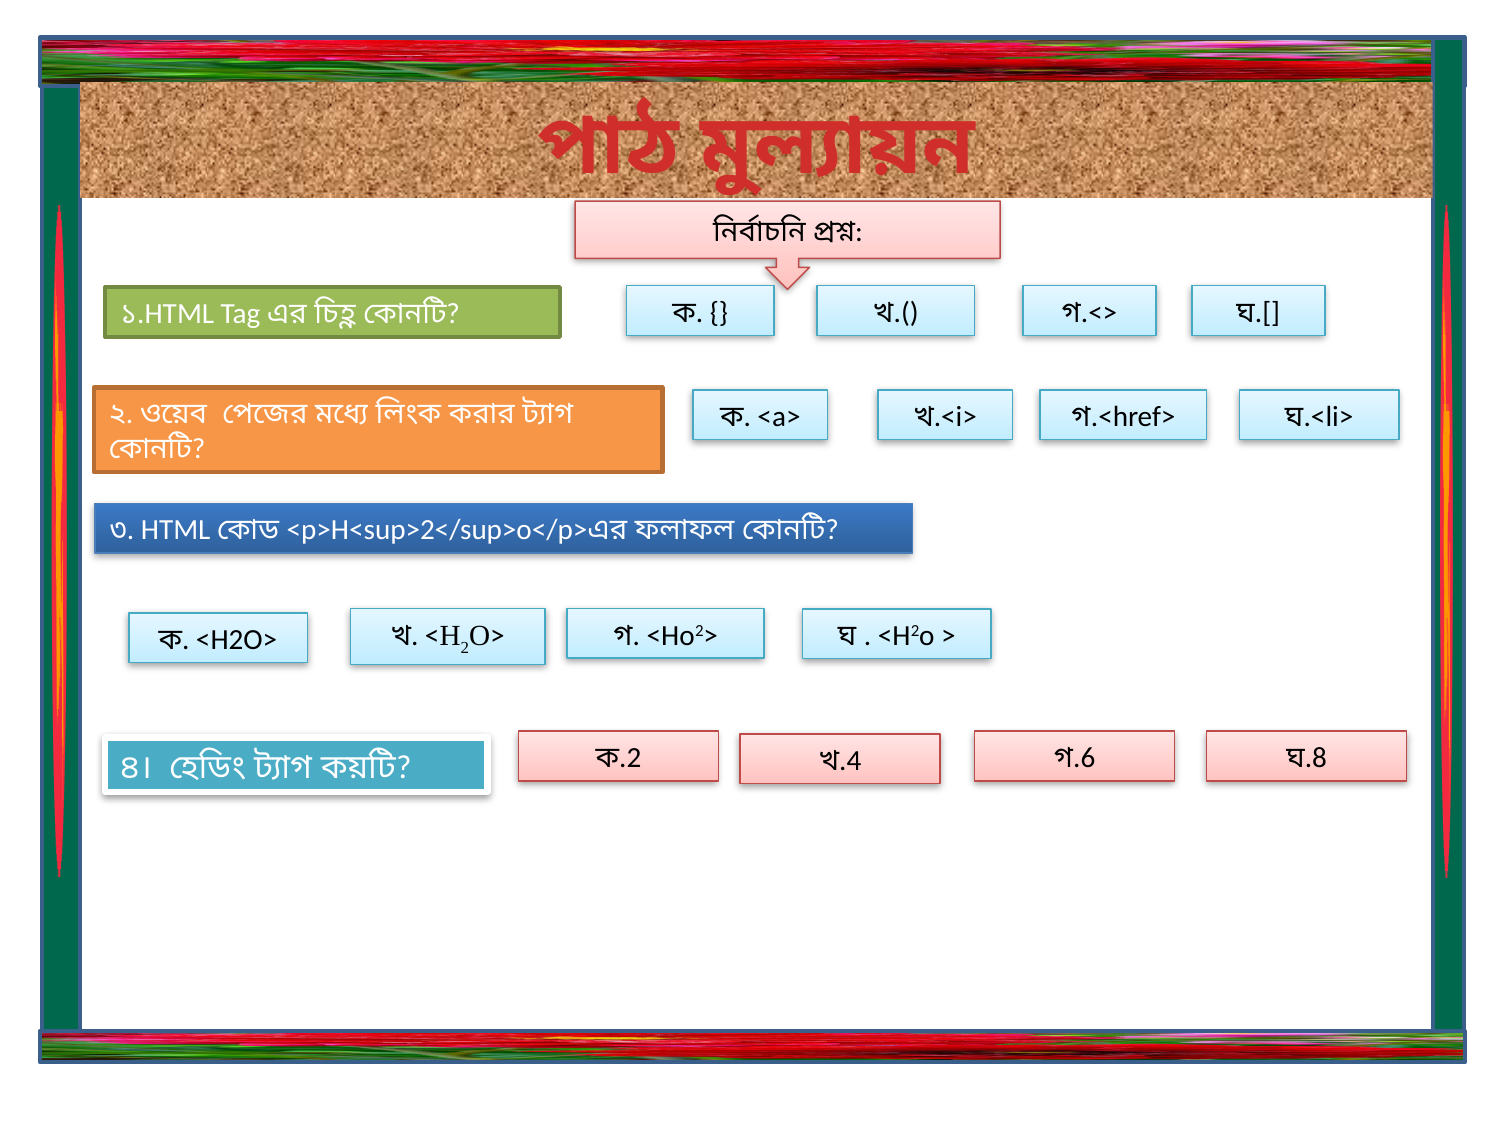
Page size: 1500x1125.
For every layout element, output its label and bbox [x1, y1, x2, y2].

text_box [94, 503, 992, 672]
text_box [39, 37, 1466, 1063]
text_box [93, 387, 1400, 439]
text_box [104, 285, 1326, 330]
text_box [104, 730, 1407, 794]
